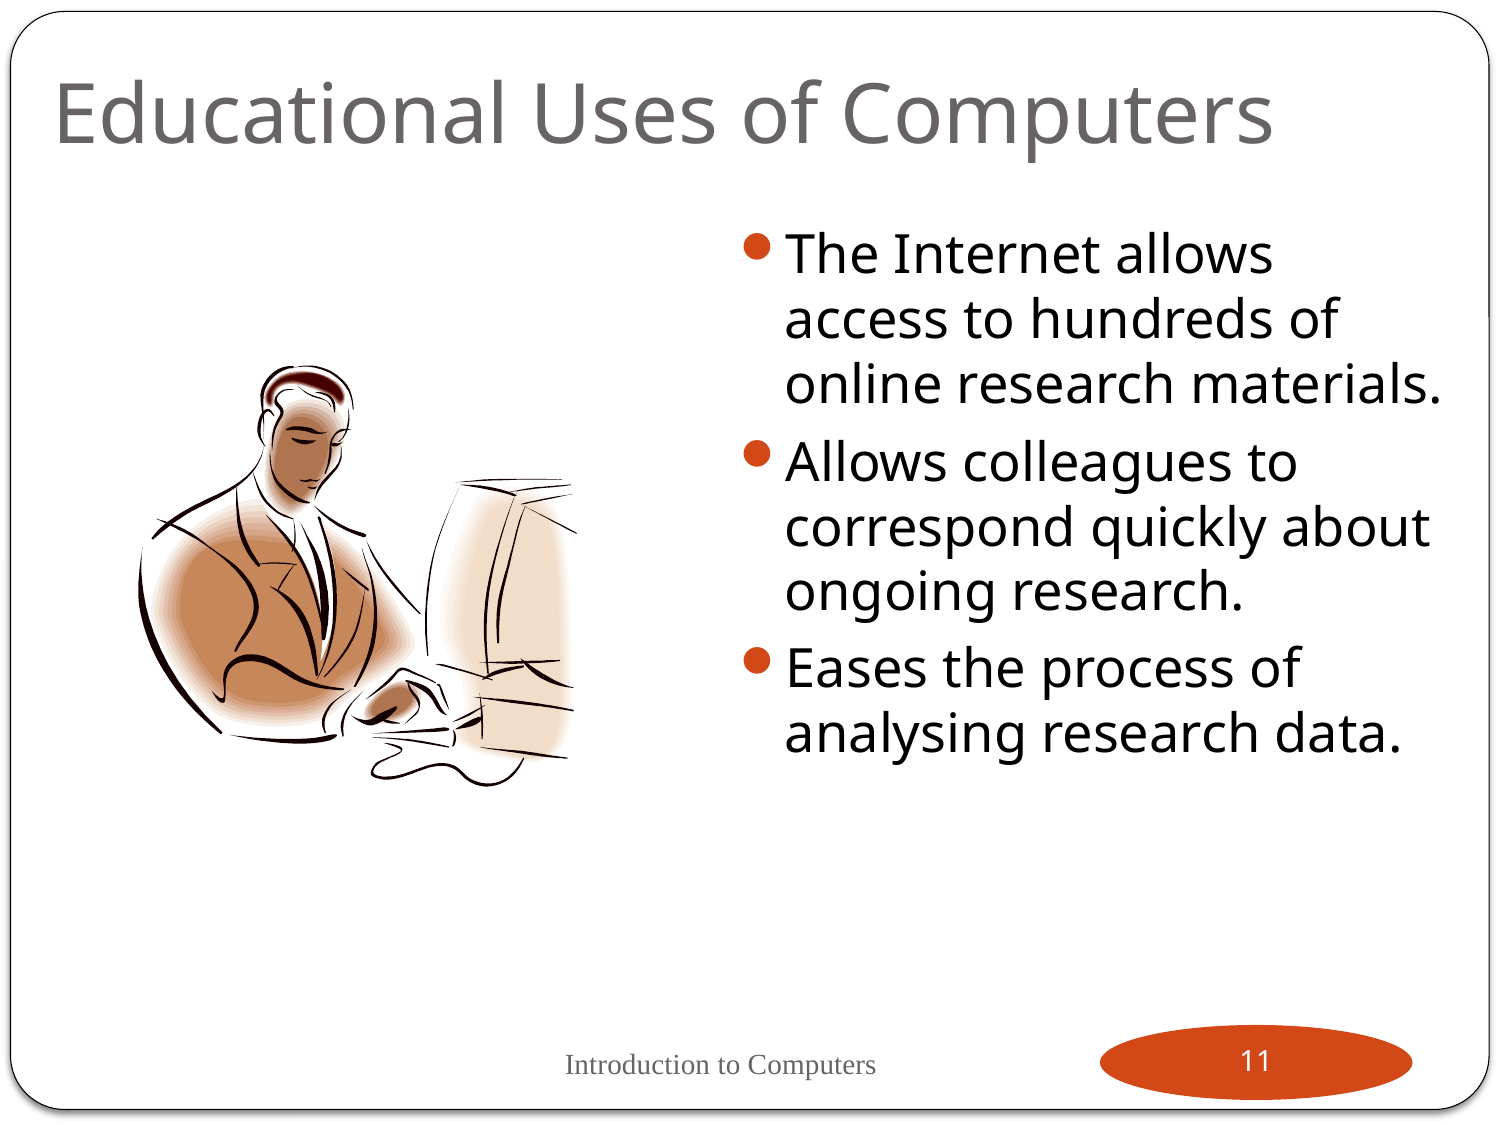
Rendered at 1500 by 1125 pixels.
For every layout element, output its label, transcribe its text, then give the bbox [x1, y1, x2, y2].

list The Internet allows access to hundreds of online research materials. Allows colleagues to correspond quickly about ongoing research. Eases the process of analysing research data. [725, 212, 1463, 1075]
slide_number 11 [1099, 1024, 1413, 1100]
footer Introduction to Computers [549, 1025, 1025, 1100]
title Educational Uses of Computers [37, 15, 1463, 175]
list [124, 362, 578, 792]
